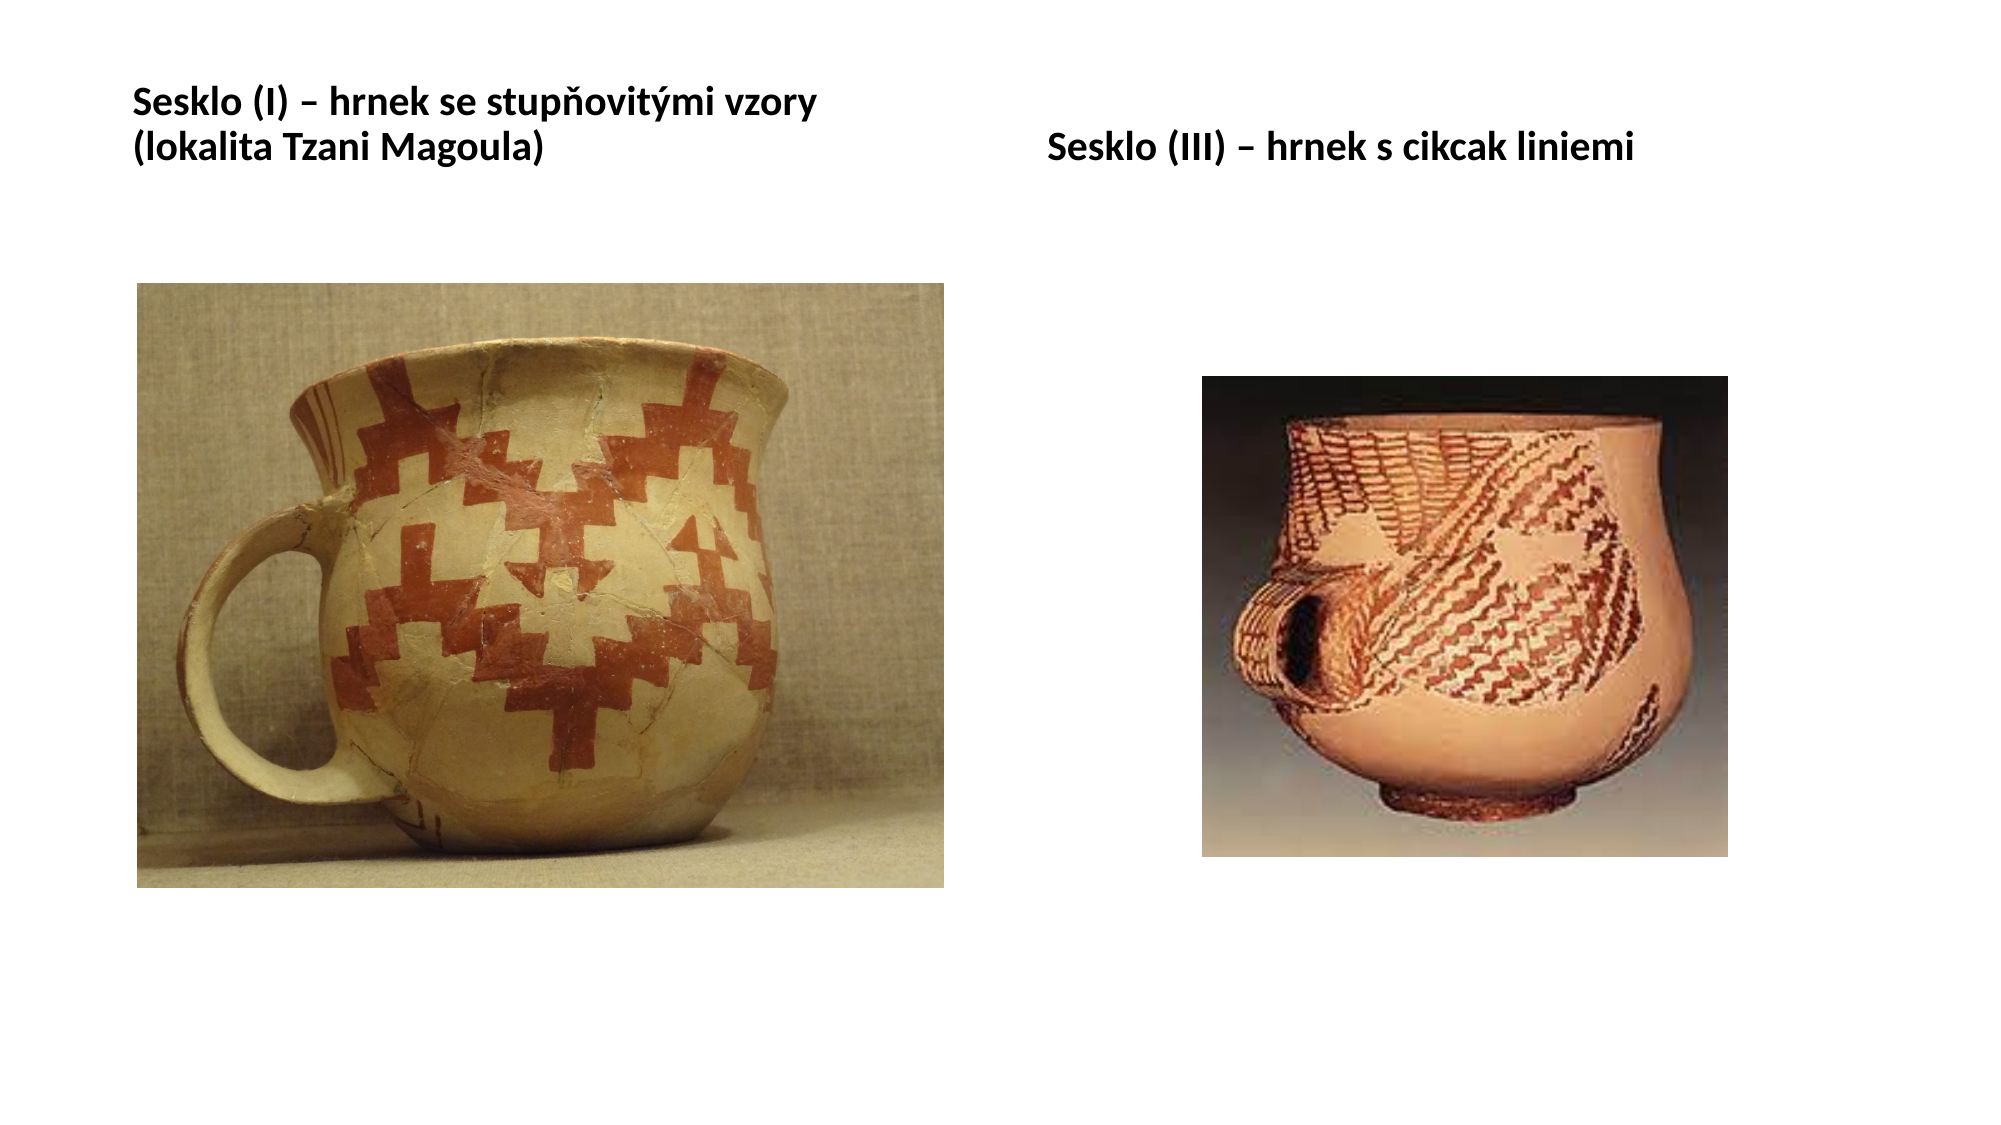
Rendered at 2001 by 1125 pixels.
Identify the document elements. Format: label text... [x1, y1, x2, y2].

list Sesklo (I) – hrnek se stupňovitými vzory (lokalita Tzani Magoula) [117, 42, 964, 178]
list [1202, 376, 1728, 857]
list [137, 283, 944, 888]
list Sesklo (III) – hrnek s cikcak liniemi [1032, 42, 1883, 178]
